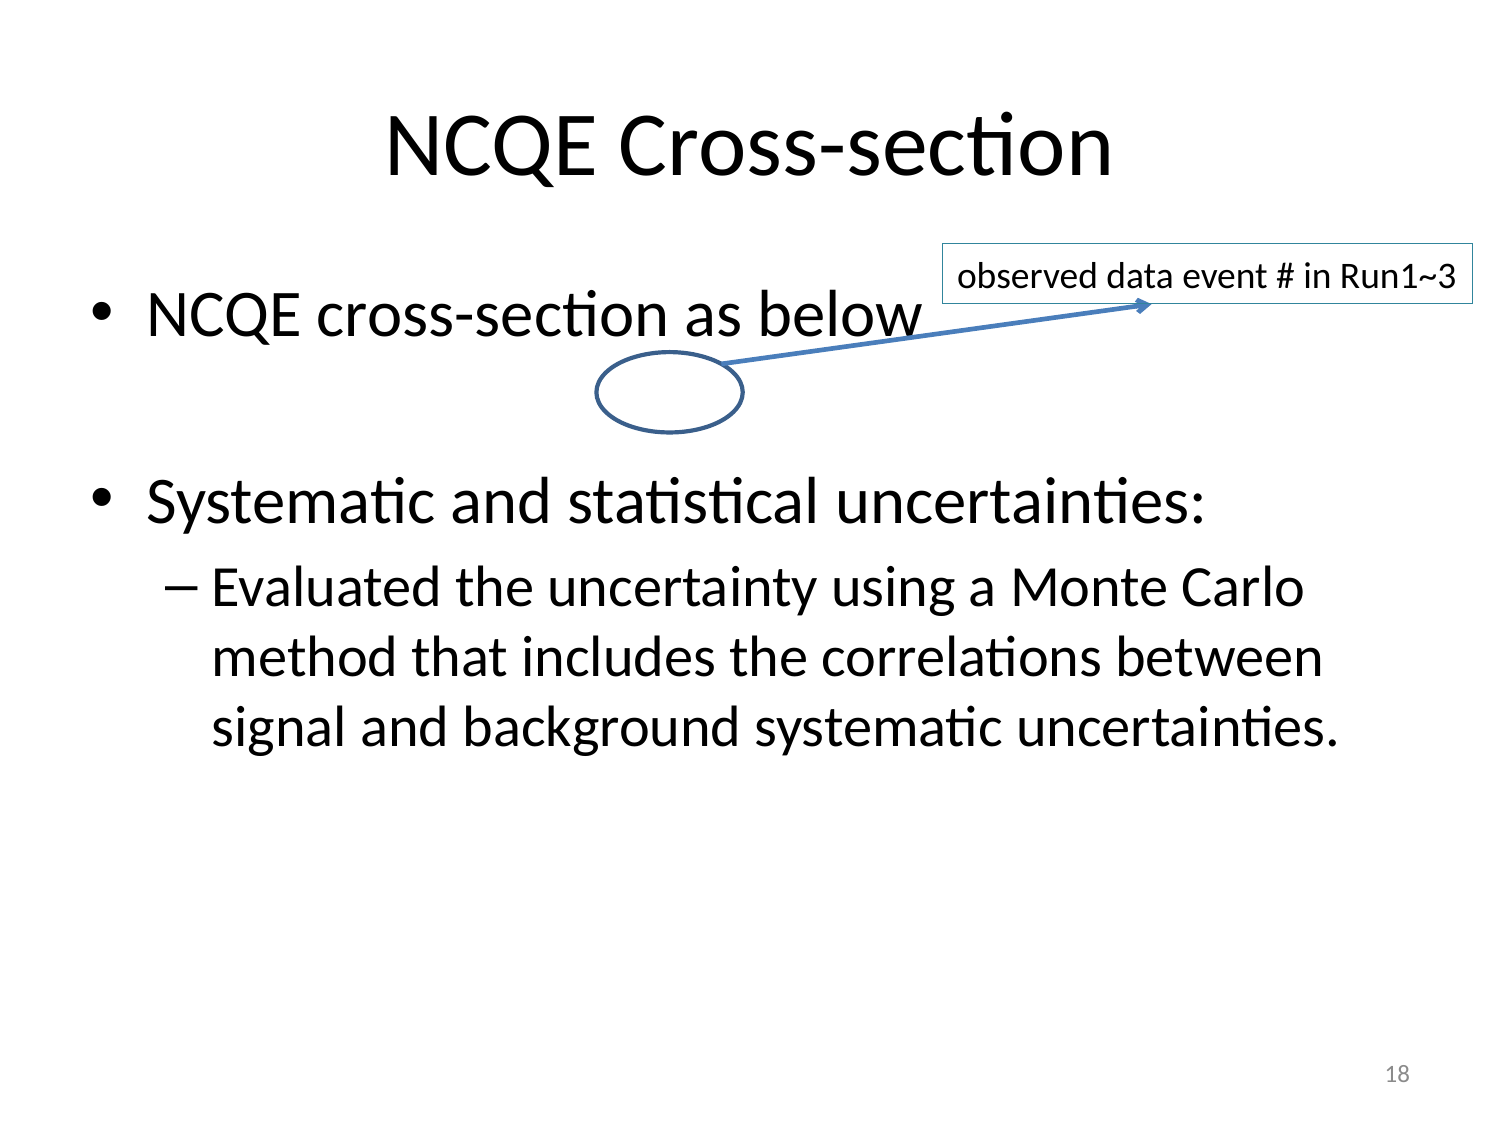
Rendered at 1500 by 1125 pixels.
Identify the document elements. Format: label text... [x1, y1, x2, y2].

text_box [721, 303, 1152, 365]
title NCQE Cross-section [75, 45, 1425, 233]
slide_number 18 [1074, 1042, 1425, 1103]
text_box observed data event # in Run1~3 [942, 243, 1473, 304]
text_box [594, 349, 745, 435]
